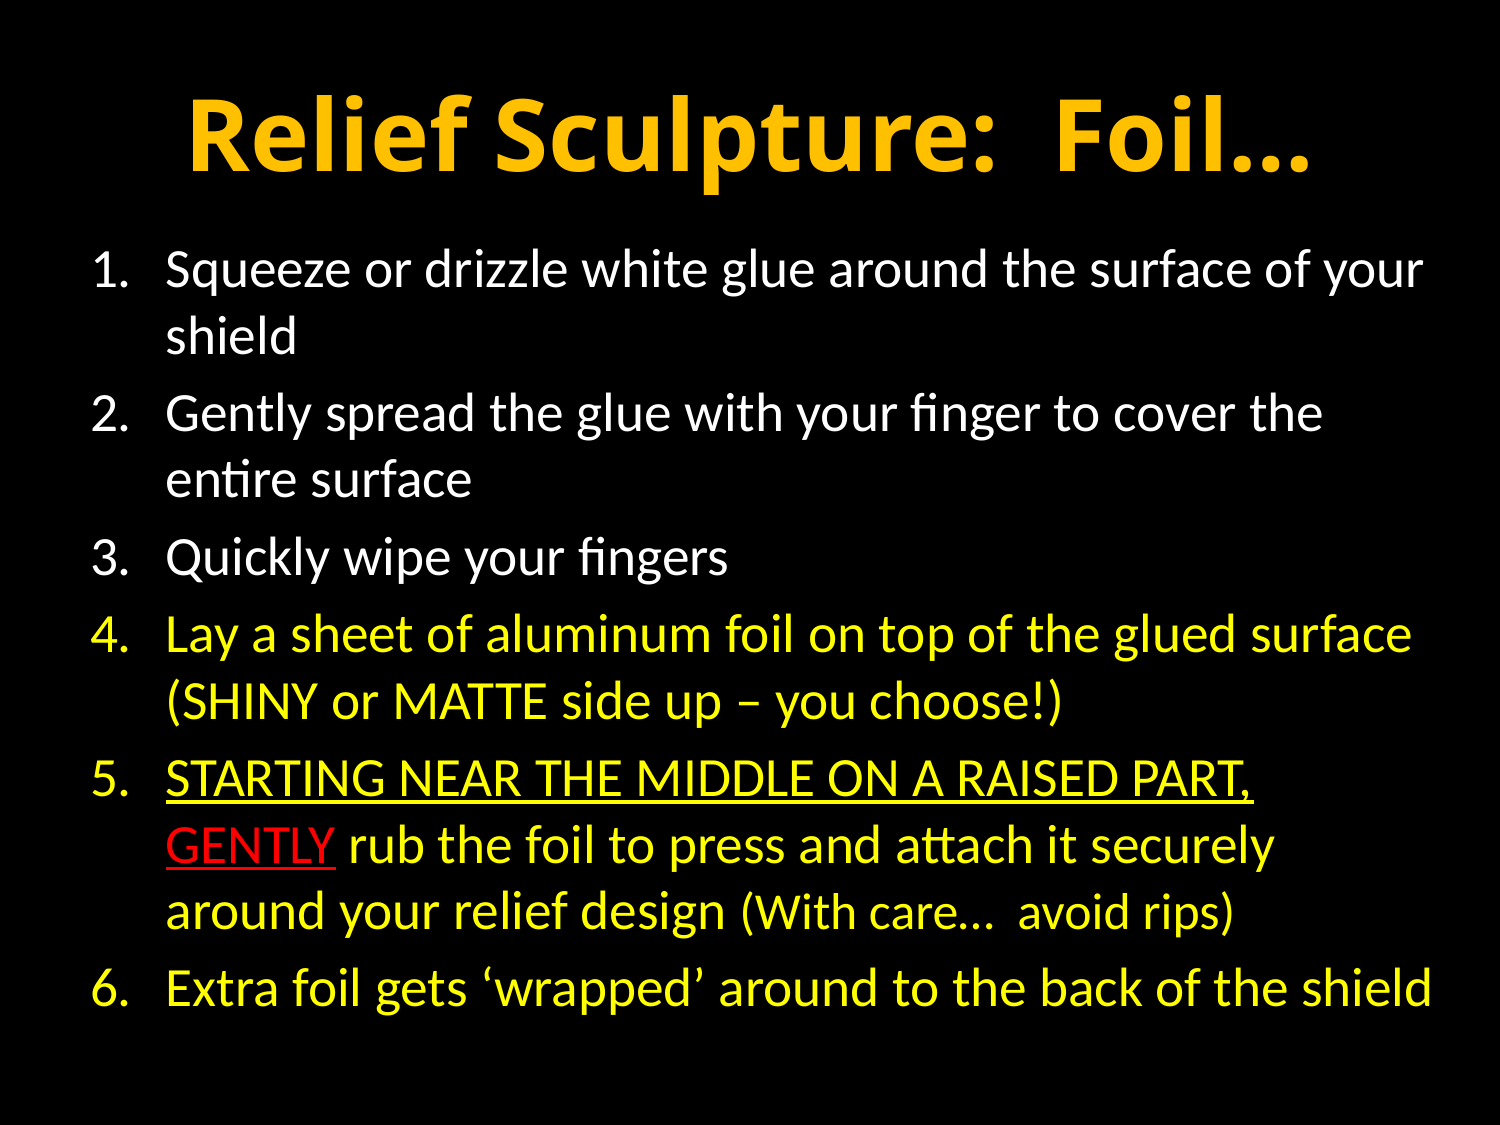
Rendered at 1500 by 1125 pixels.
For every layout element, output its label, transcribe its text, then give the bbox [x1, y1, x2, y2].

title Relief Sculpture: Foil… [75, 37, 1425, 224]
list Squeeze or drizzle white glue around the surface of your shield Gently spread the glue with your finger to cover the entire surface Quickly wipe your fingers Lay a sheet of aluminum foil on top of the glued surface (SHINY or MATTE side up – you choose!) STARTING NEAR THE MIDDLE ON A RAISED PART, GENTLY rub the foil to press and attach it securely around your relief design (With care… avoid rips) Extra foil gets ‘wrapped’ around to the back of the shield [75, 224, 1450, 1088]
